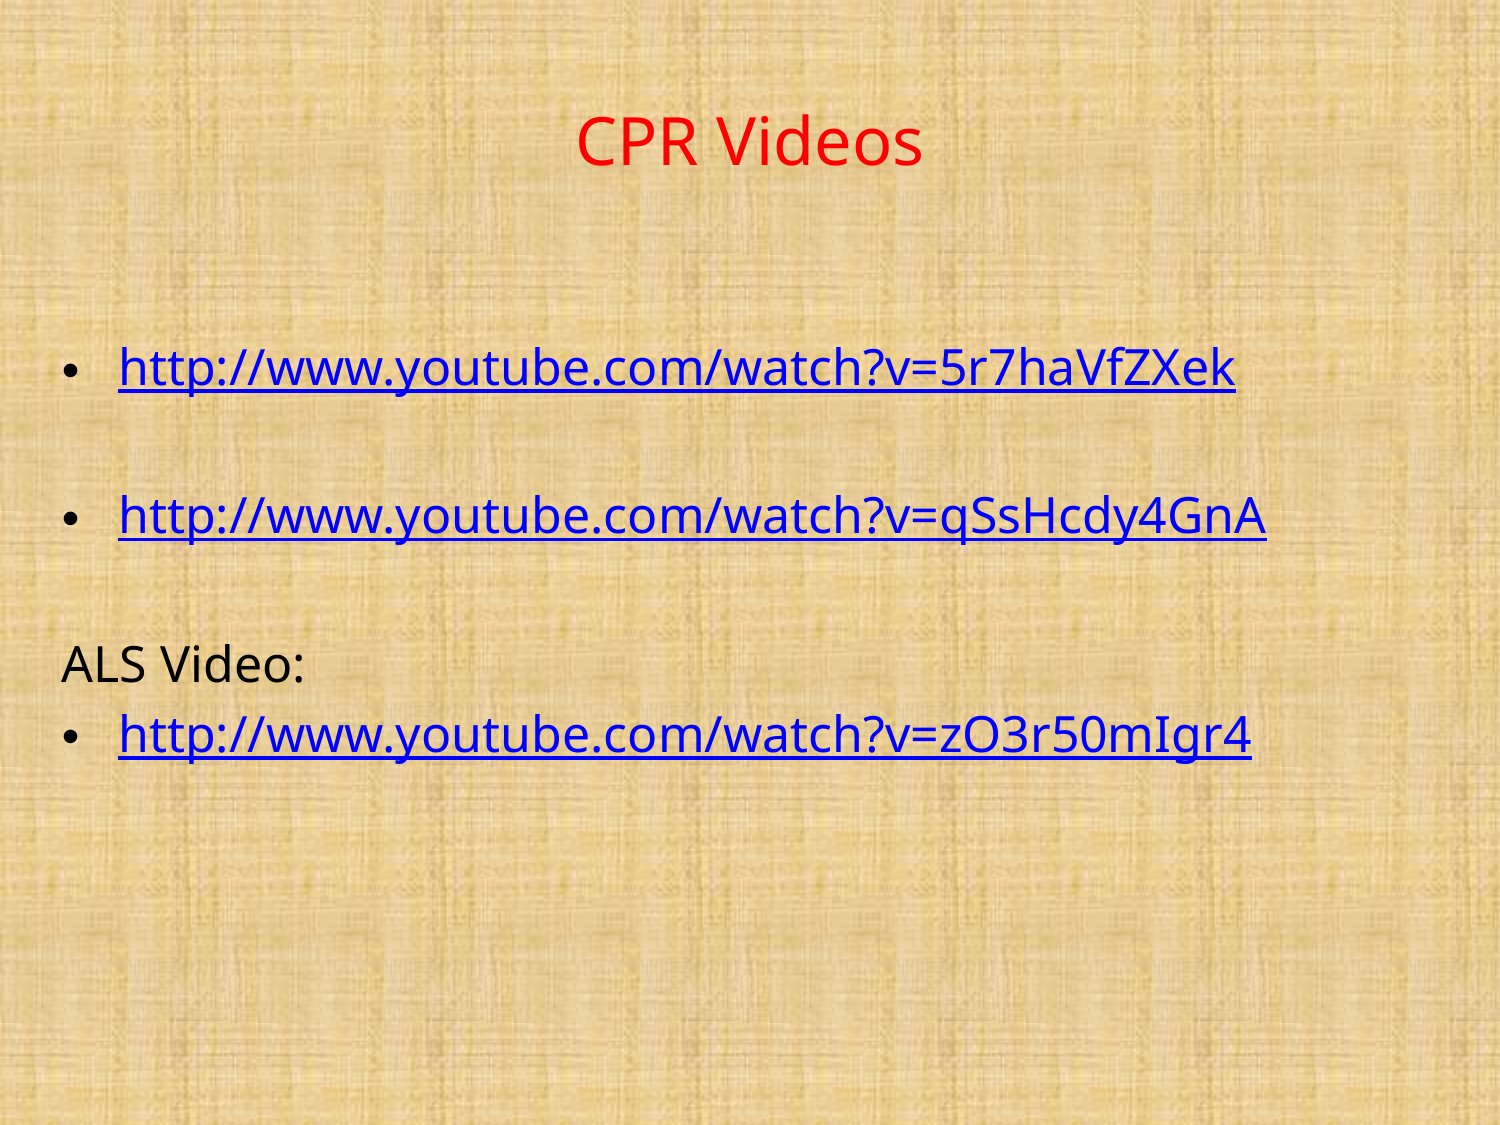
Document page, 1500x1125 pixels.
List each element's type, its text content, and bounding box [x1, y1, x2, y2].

picture [0, 0, 1500, 1125]
title CPR Videos [75, 45, 1425, 233]
list http://www.youtube.com/watch?v=5r7haVfZXek http://www.youtube.com/watch?v=qSsHcdy4GnA ALS Video: http://www.youtube.com/watch?v=zO3r50mIgr4 [46, 328, 1397, 1079]
